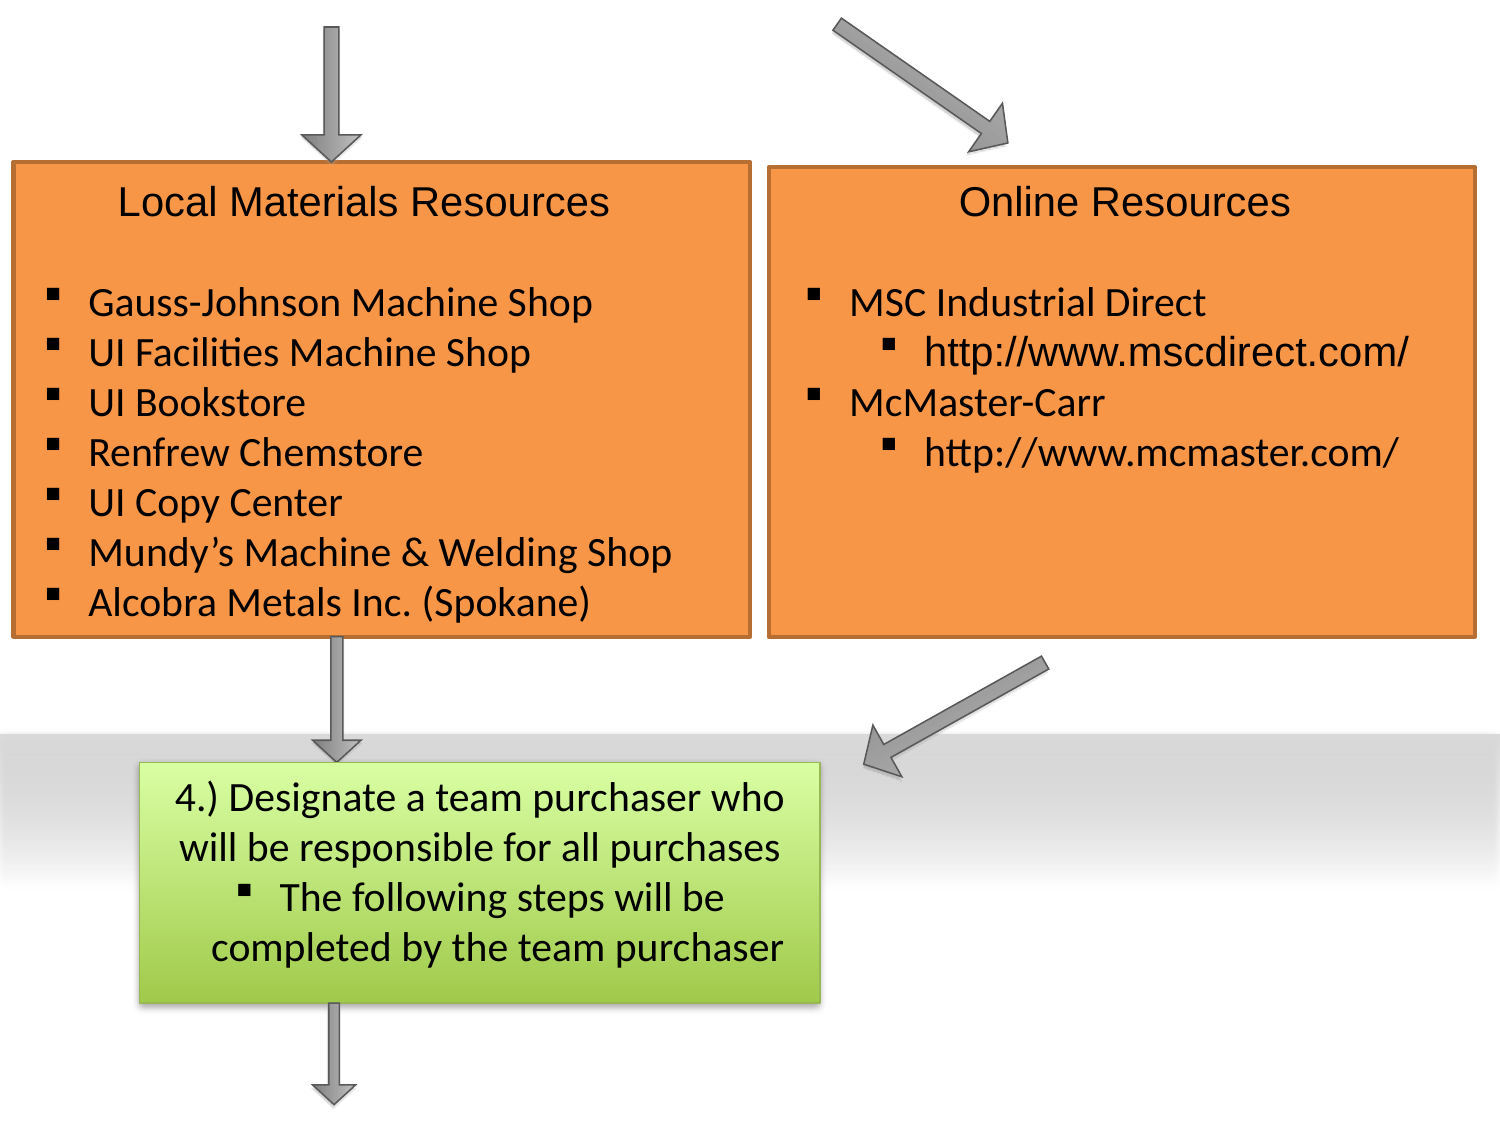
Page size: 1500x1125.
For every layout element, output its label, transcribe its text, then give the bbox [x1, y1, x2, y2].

text_box Local Materials Resources Gauss-Johnson Machine Shop UI Facilities Machine Shop UI Bookstore Renfrew Chemstore UI Copy Center Mundy’s Machine & Welding Shop Alcobra Metals Inc. (Spokane) [0, 167, 740, 633]
text_box [11, 160, 752, 639]
text_box 4.) Designate a team purchaser who will be responsible for all purchases The following steps will be completed by the team purchaser [139, 762, 821, 1028]
text_box [301, 26, 361, 162]
text_box [767, 533, 1477, 639]
text_box Online Resources MSC Industrial Direct http://www.mscdirect.com/ McMaster-Carr http://www.mcmaster.com/ [749, 167, 1500, 533]
text_box [312, 636, 361, 760]
text_box [312, 1003, 356, 1105]
text_box [863, 656, 1049, 777]
text_box [832, 18, 1008, 152]
